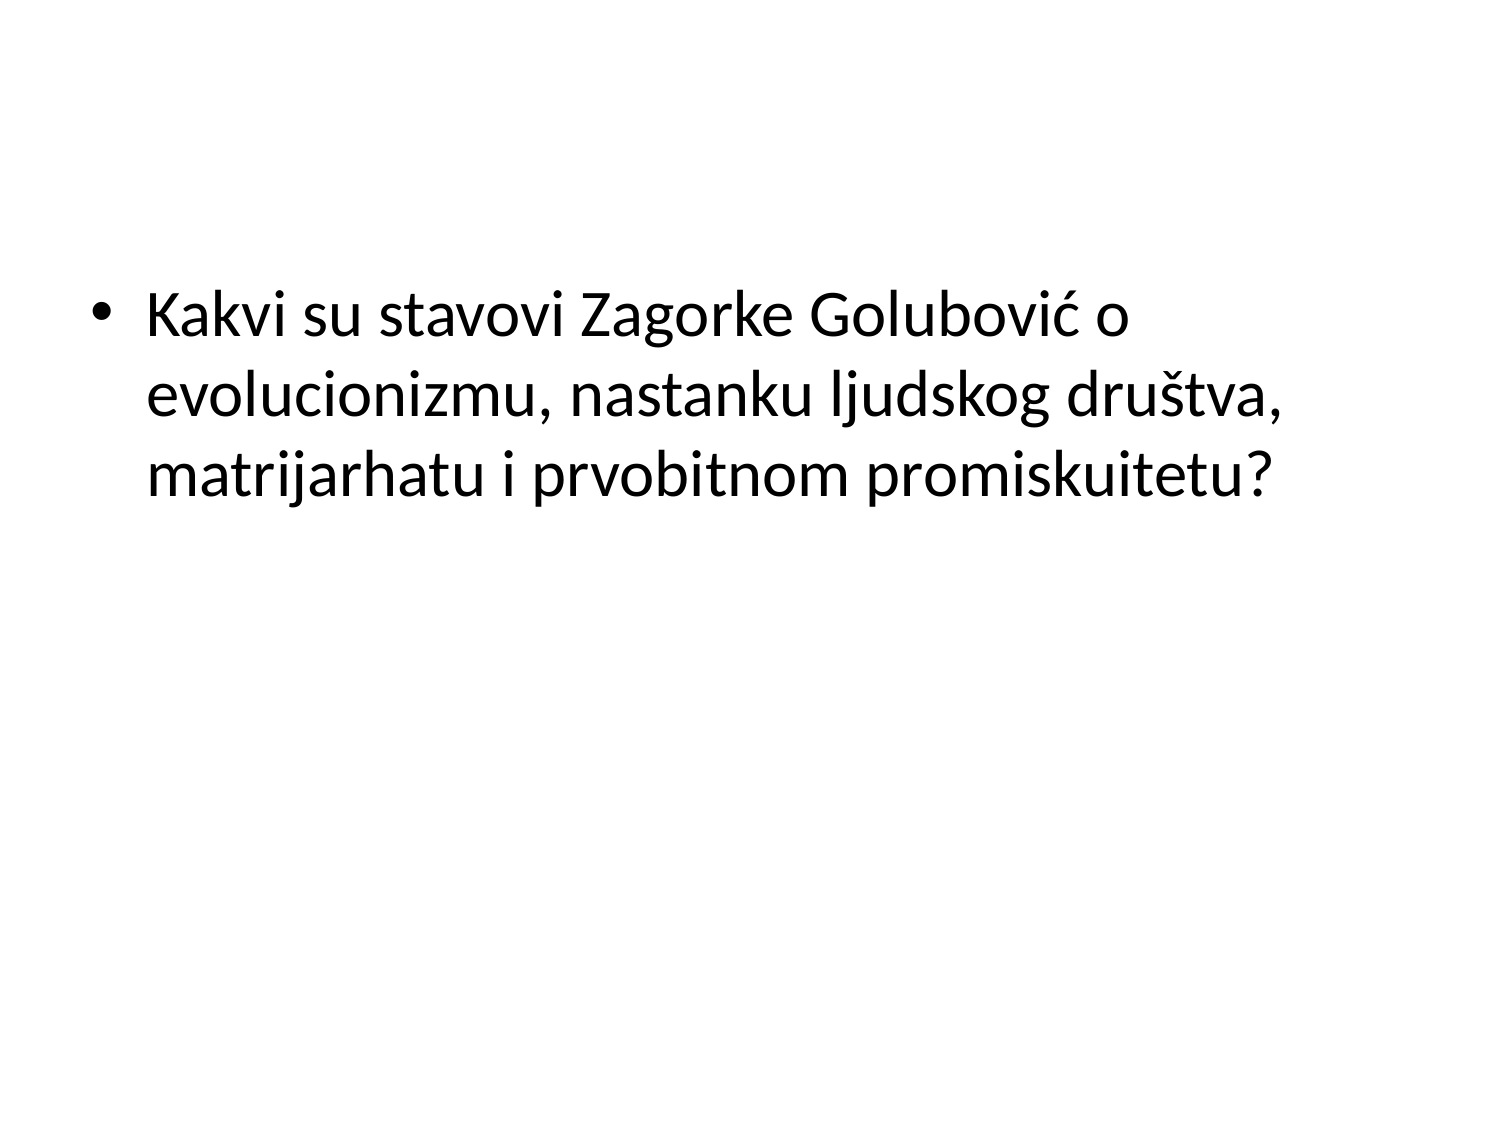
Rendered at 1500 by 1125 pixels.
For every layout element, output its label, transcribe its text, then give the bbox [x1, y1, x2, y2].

list Kakvi su stavovi Zagorke Golubović o evolucionizmu, nastanku ljudskog društva, matrijarhatu i prvobitnom promiskuitetu? [75, 262, 1425, 1005]
